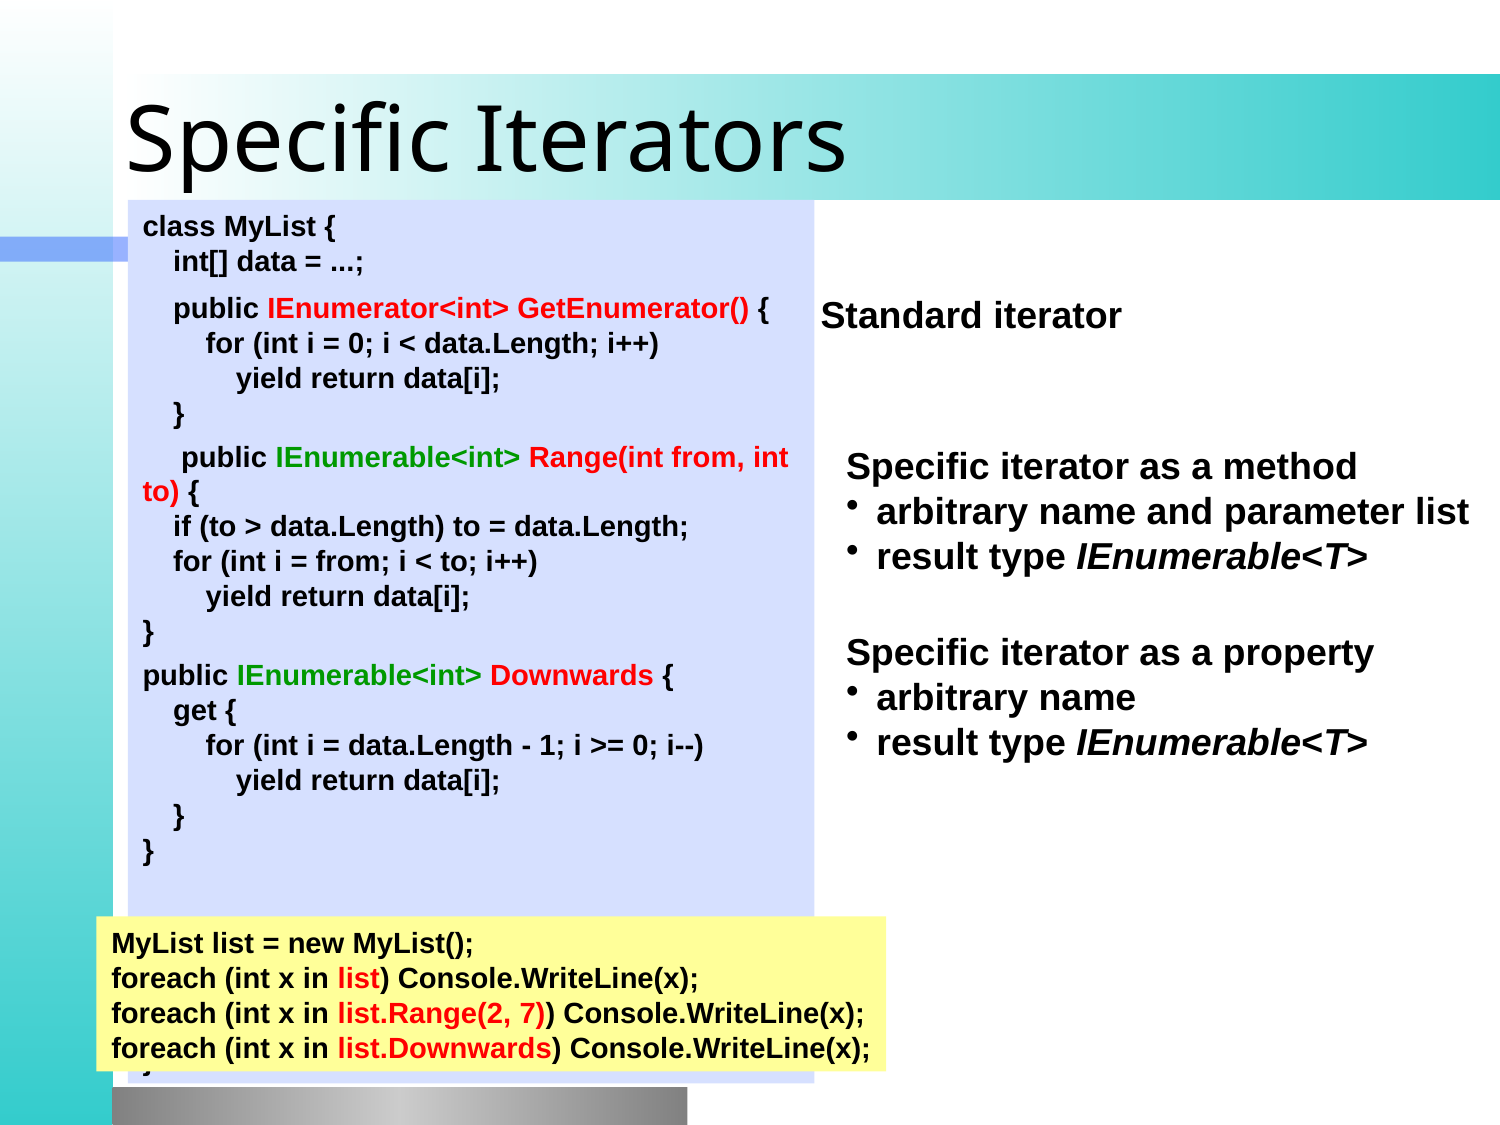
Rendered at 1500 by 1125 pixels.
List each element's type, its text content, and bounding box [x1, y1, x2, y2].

title Specific Iterators [110, 40, 1386, 229]
text_box Standard iterator [805, 283, 1138, 344]
text_box MyList list = new MyList(); foreach (int x in list) Console.WriteLine(x); foreach (int x in list.Range(2, 7)) Console.WriteLine(x); foreach (int x in list.Downwards) Console.WriteLine(x); [96, 916, 887, 1072]
text_box Specific iterator as a property arbitrary name result type IEnumerable<T> [831, 620, 1490, 771]
text_box class MyList { int[] data = ...; public IEnumerator<int> GetEnumerator() { for (int i = 0; i < data.Length; i++) yield return data[i]; } public IEnumerable<int> Range(int from, int to) { if (to > data.Length) to = data.Length; for (int i = from; i < to; i++) yield return data[i]; } public IEnumerable<int> Downwards { get { for (int i = data.Length - 1; i >= 0; i--) yield return data[i]; } } } [127, 199, 815, 916]
text_box class MyList { int[] data = ...; public IEnumerator<int> GetEnumerator() { for (int i = 0; i < data.Length; i++) yield return data[i]; } public IEnumerable<int> Range(int from, int to) { if (to > data.Length) to = data.Length; for (int i = from; i < to; i++) yield return data[i]; } public IEnumerable<int> Downwards { get { for (int i = data.Length - 1; i >= 0; i--) yield return data[i]; } } } [127, 1072, 815, 1084]
text_box Specific iterator as a method arbitrary name and parameter list result type IEnumerable<T> [831, 434, 1490, 585]
